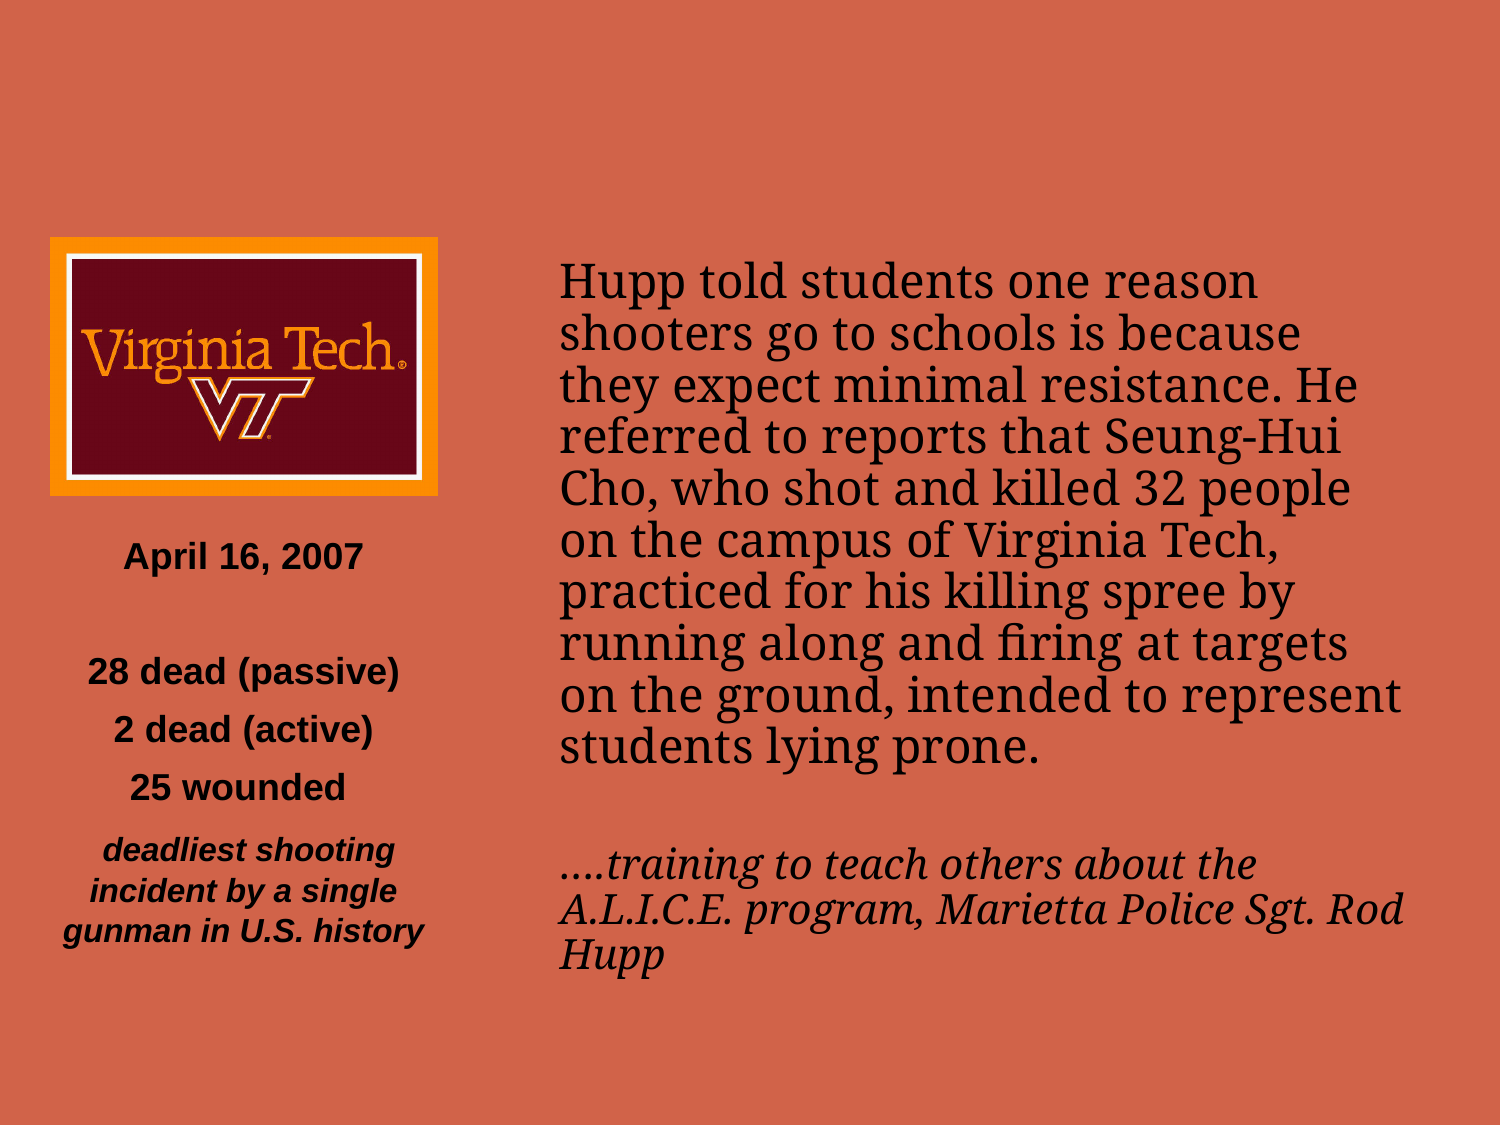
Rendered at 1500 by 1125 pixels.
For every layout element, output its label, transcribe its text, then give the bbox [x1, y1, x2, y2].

text_box April 16, 2007 28 dead (passive) 2 dead (active) 25 wounded deadliest shooting incident by a single gunman in U.S. history [37, 524, 450, 957]
list Hupp told students one reason shooters go to schools is because they expect minimal resistance. He referred to reports that Seung-Hui Cho, who shot and killed 32 people on the campus of Virginia Tech, practiced for his killing spree by running along and firing at targets on the ground, intended to represent students lying prone. ….training to teach others about the A.L.I.C.E. program, Marietta Police Sgt. Rod Hupp [500, 249, 1425, 1005]
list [49, 237, 438, 496]
